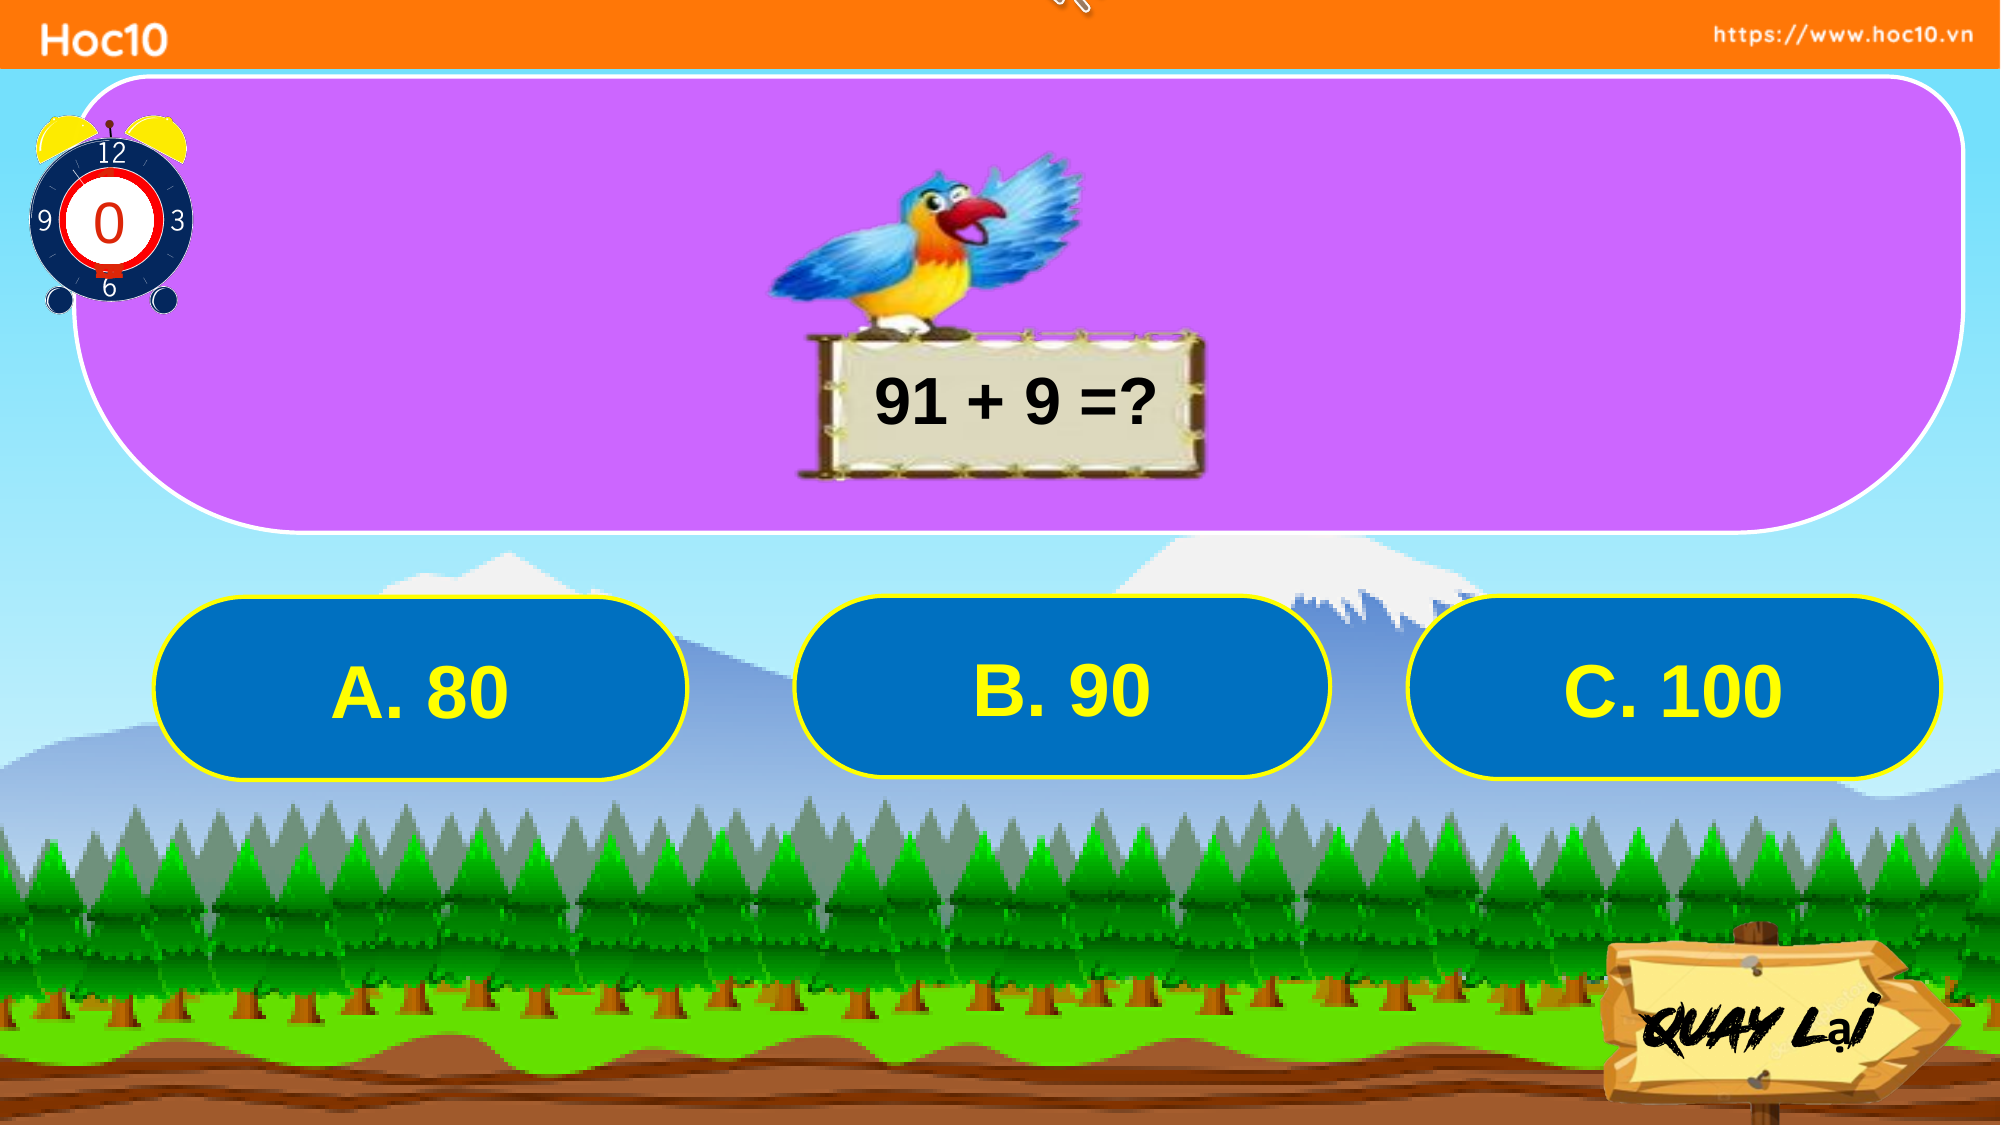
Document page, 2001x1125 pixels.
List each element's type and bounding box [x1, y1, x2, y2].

text_box [734, 145, 1241, 524]
picture [0, 0, 2001, 1125]
